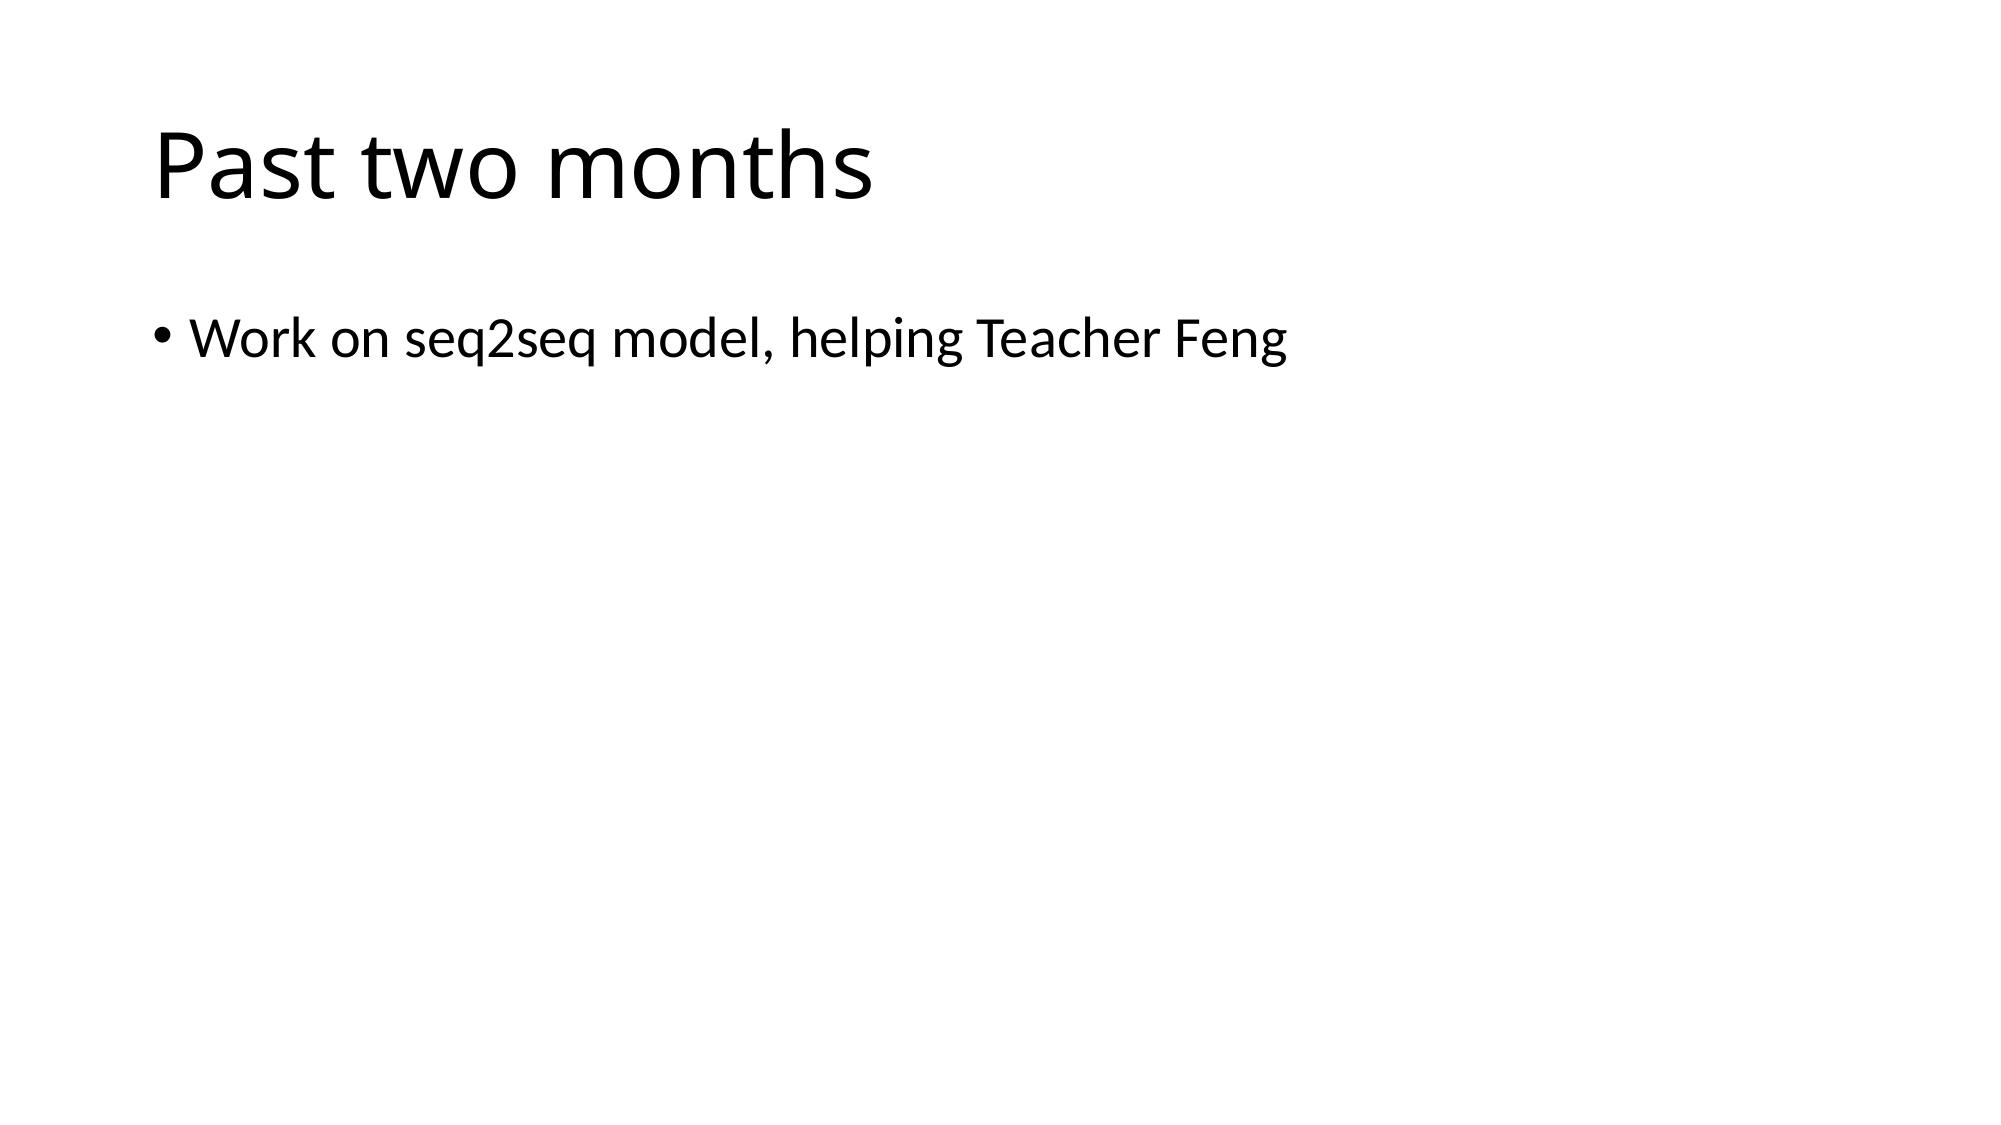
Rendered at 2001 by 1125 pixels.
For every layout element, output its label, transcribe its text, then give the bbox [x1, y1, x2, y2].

list Work on seq2seq model, helping Teacher Feng [137, 299, 1863, 1014]
title Past two months [137, 59, 1863, 278]
